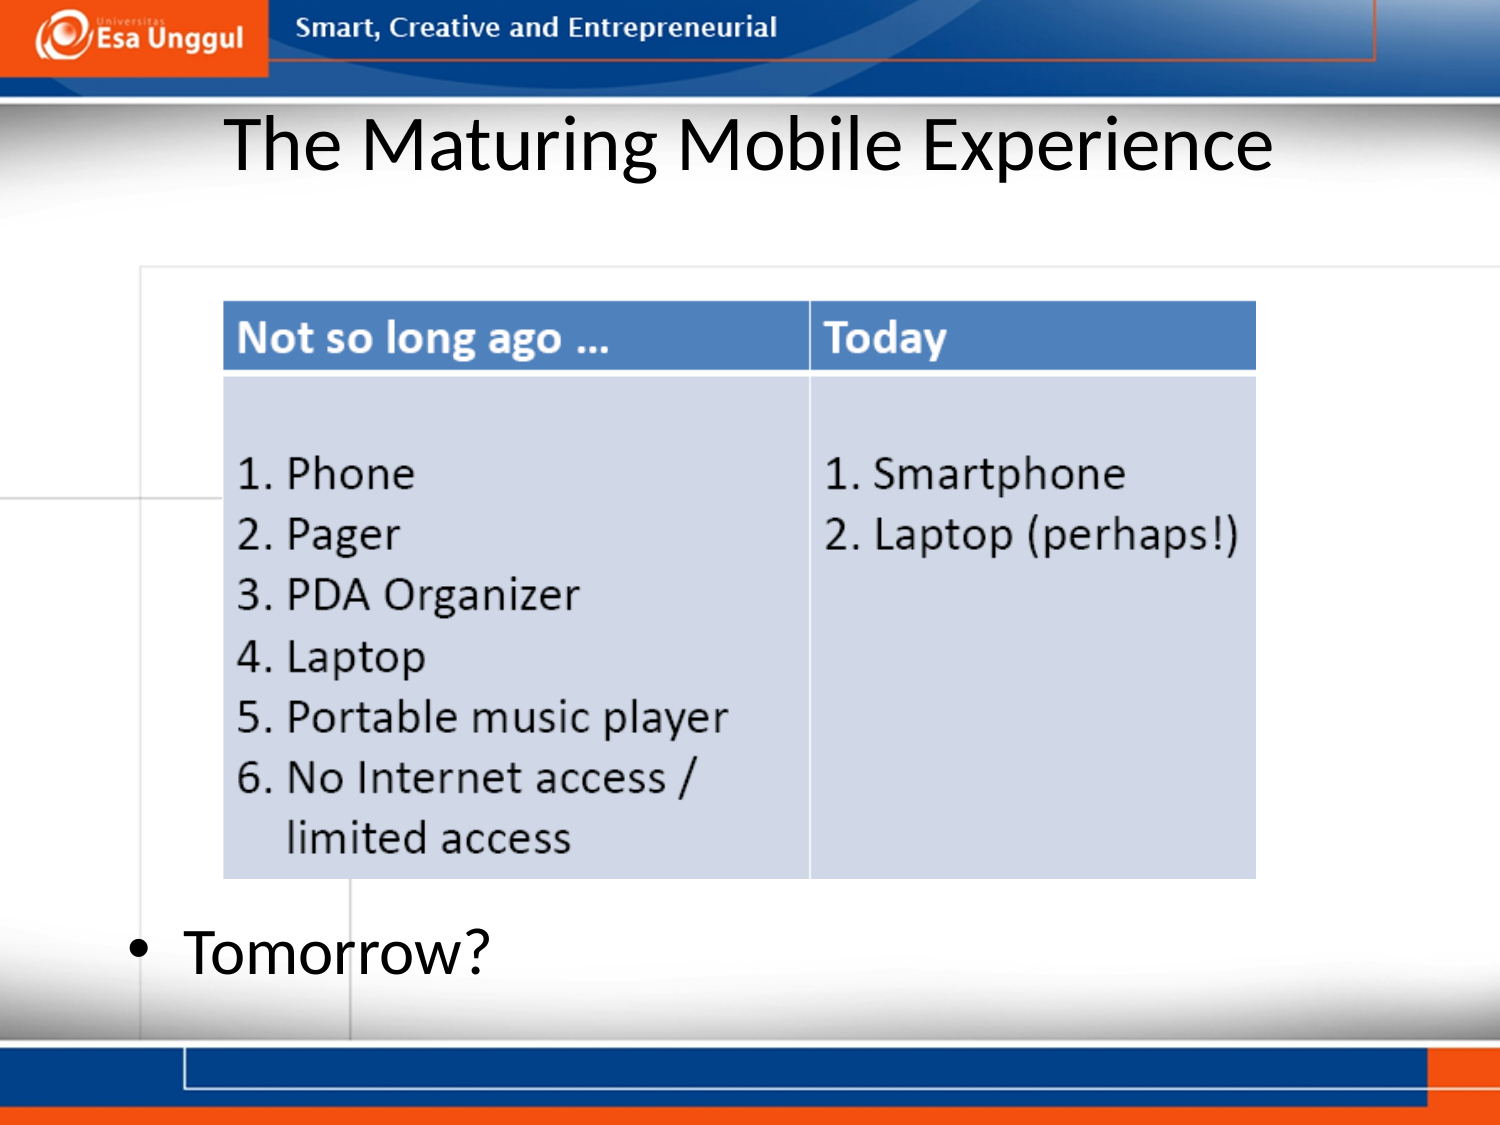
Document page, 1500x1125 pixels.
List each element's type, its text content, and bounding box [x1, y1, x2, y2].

title The Maturing Mobile Experience [75, 45, 1425, 233]
picture [0, 0, 1500, 1125]
list Tomorrow? [112, 900, 1388, 1000]
